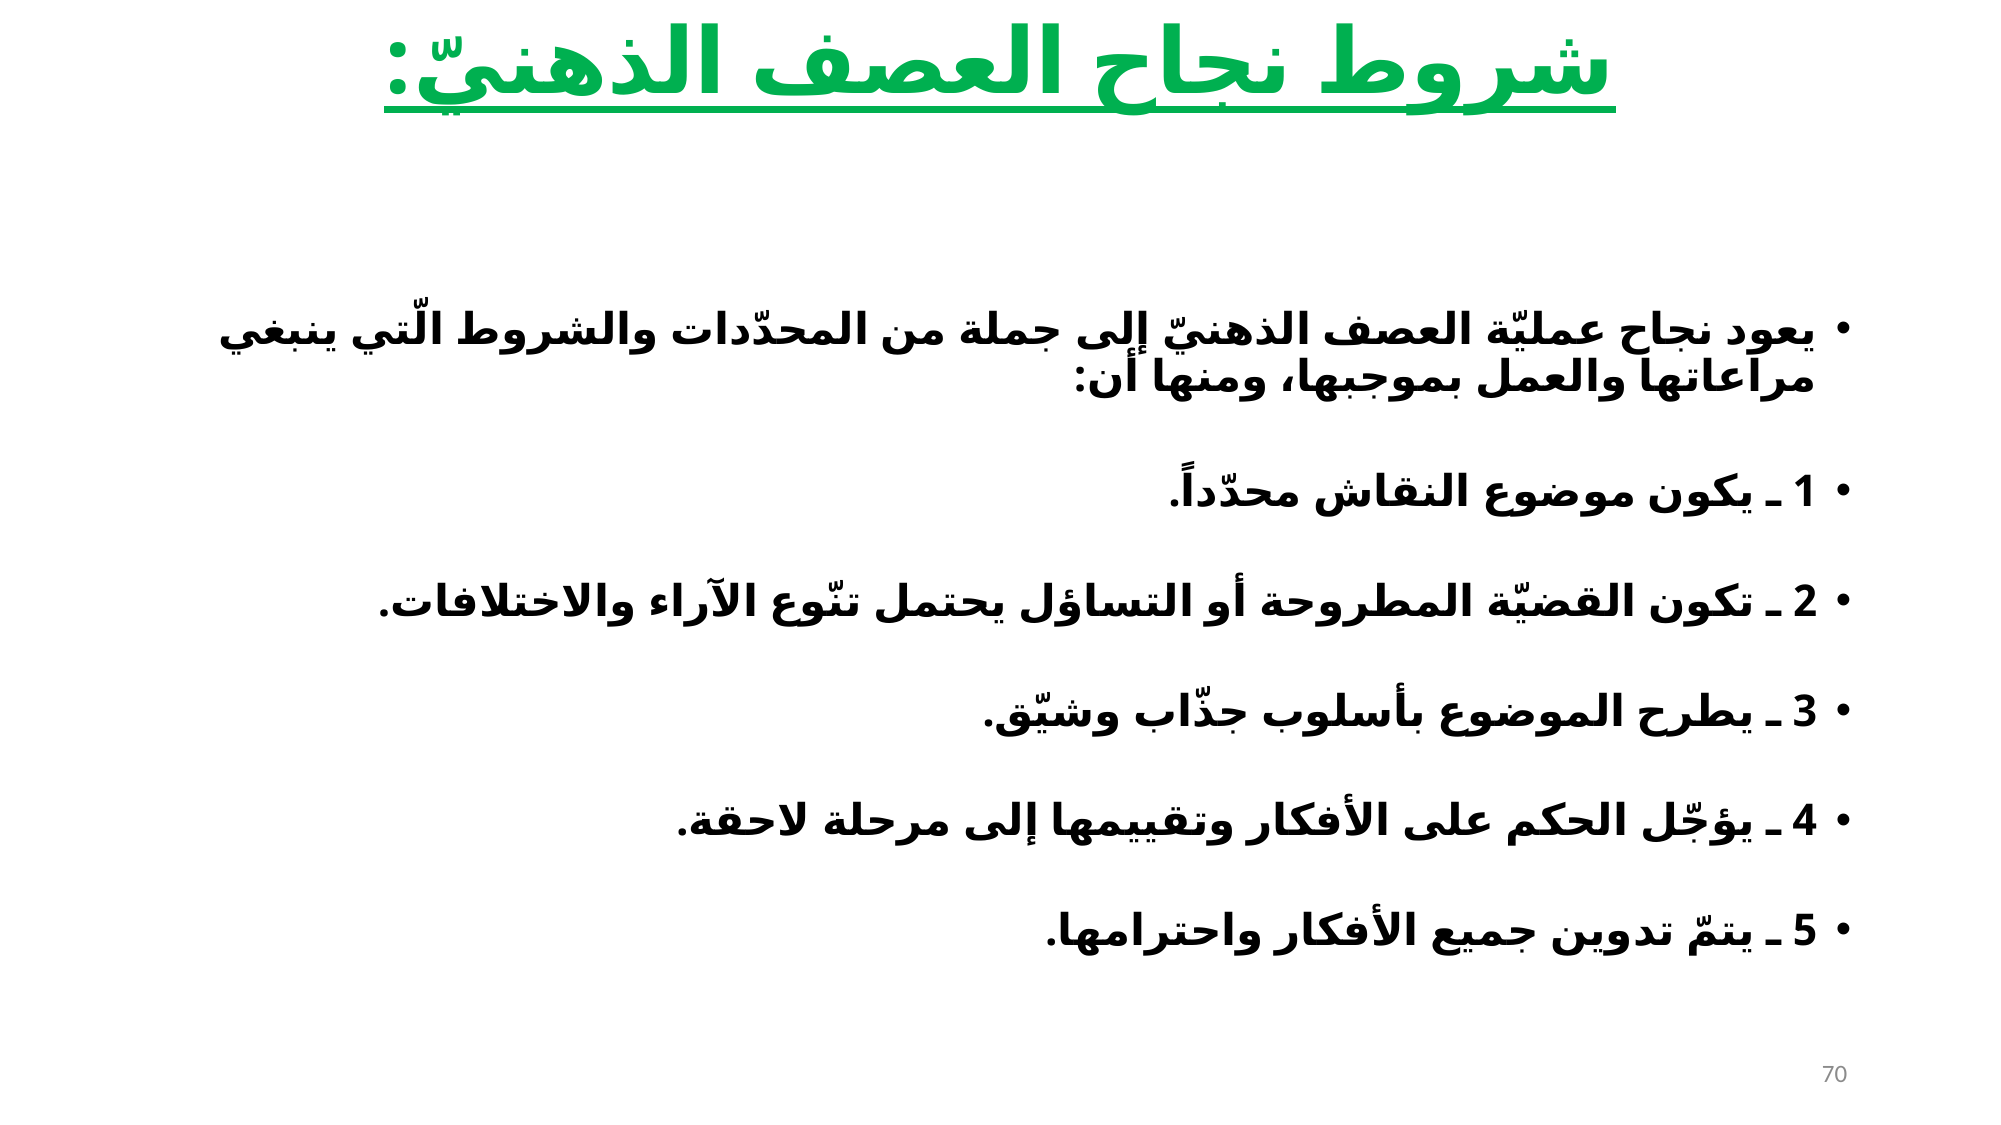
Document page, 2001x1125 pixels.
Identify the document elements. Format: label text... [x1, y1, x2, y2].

list يعود نجاح عمليّة العصف الذهنيّ إلى جملة من المحدّدات والشروط الّتي ينبغي مراعاتها والعمل بموجبها، ومنها أن: 1 ـ يكون موضوع النقاش محدّداً. 2 ـ تكون القضيّة المطروحة أو التساؤل يحتمل تنّوع الآراء والاختلافات. 3 ـ يطرح الموضوع بأسلوب جذّاب وشيّق. 4 ـ يؤجّل الحكم على الأفكار وتقييمها إلى مرحلة لاحقة. 5 ـ يتمّ تدوين جميع الأفكار واحترامها. [137, 299, 1863, 1014]
title شروط نجاح العصف الذهنيّ: [137, 59, 1863, 278]
slide_number 70 [1412, 1042, 1863, 1103]
